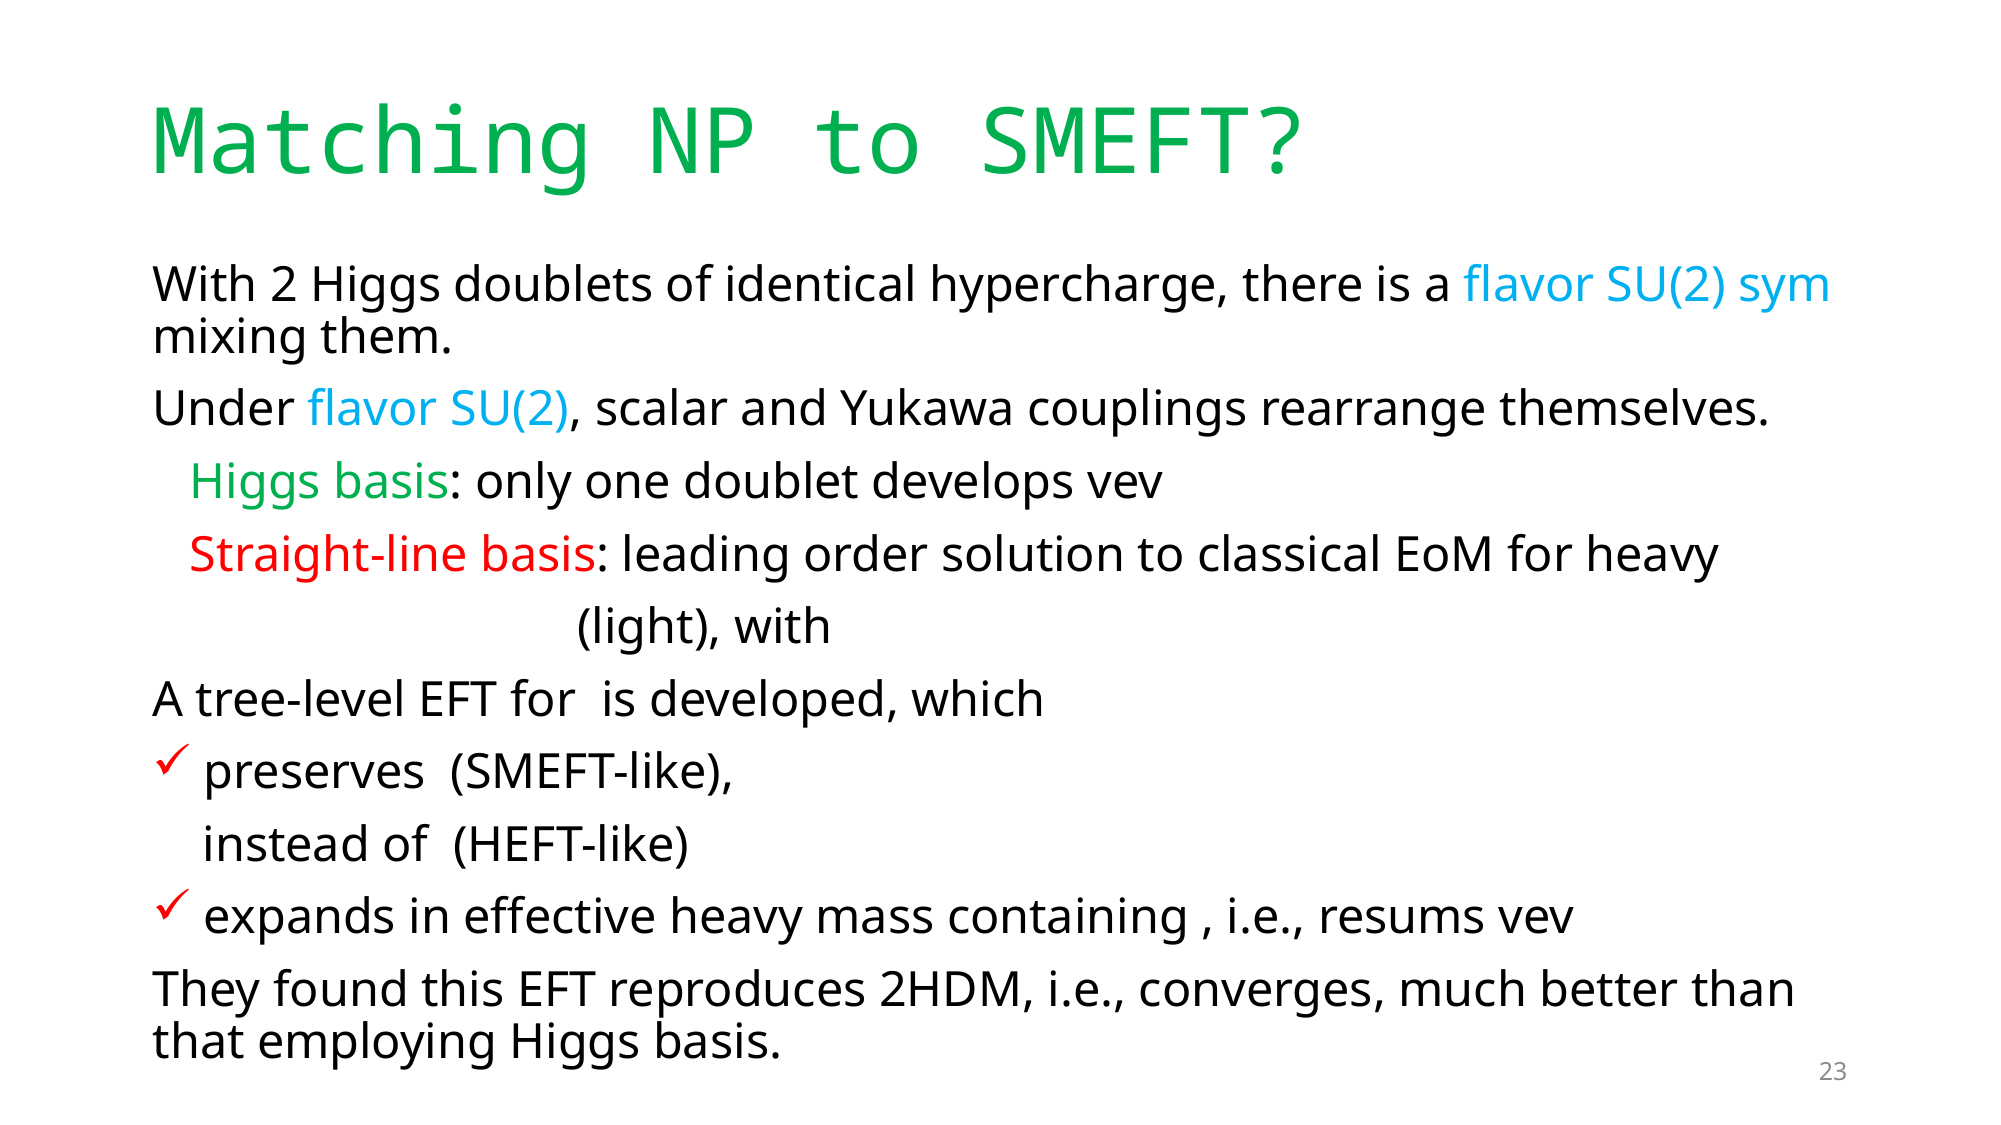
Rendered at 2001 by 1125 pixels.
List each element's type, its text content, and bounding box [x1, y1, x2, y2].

slide_number 23 [1412, 1042, 1863, 1103]
title Matching NP to SMEFT? [137, 59, 1863, 228]
